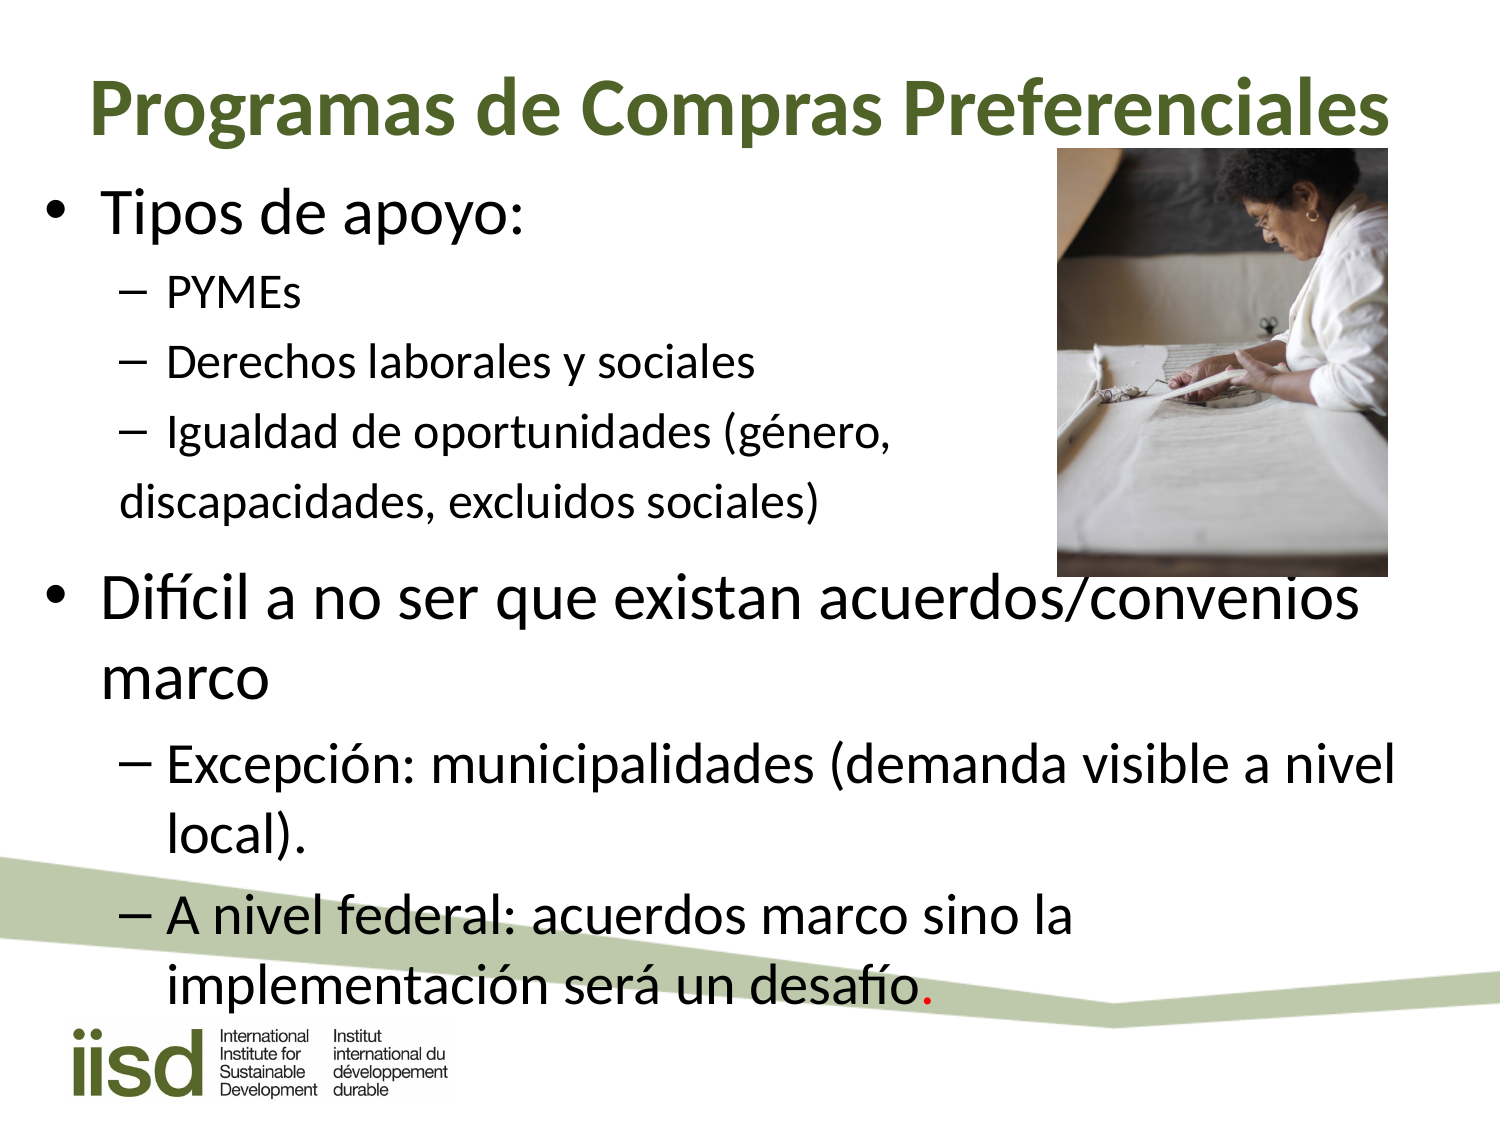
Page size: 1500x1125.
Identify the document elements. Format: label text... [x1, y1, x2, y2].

picture [1056, 148, 1389, 577]
picture [0, 845, 1500, 1102]
list Tipos de apoyo: PYMEs Derechos laborales y sociales Igualdad de oportunidades (género, discapacidades, excluidos sociales) Difícil a no ser que existan acuerdos/convenios marco Excepción: municipalidades (demanda visible a nivel local). A nivel federal: acuerdos marco sino la implementación será un desafío. [29, 160, 1427, 846]
title Programas de Compras Preferenciales [75, 45, 1425, 160]
